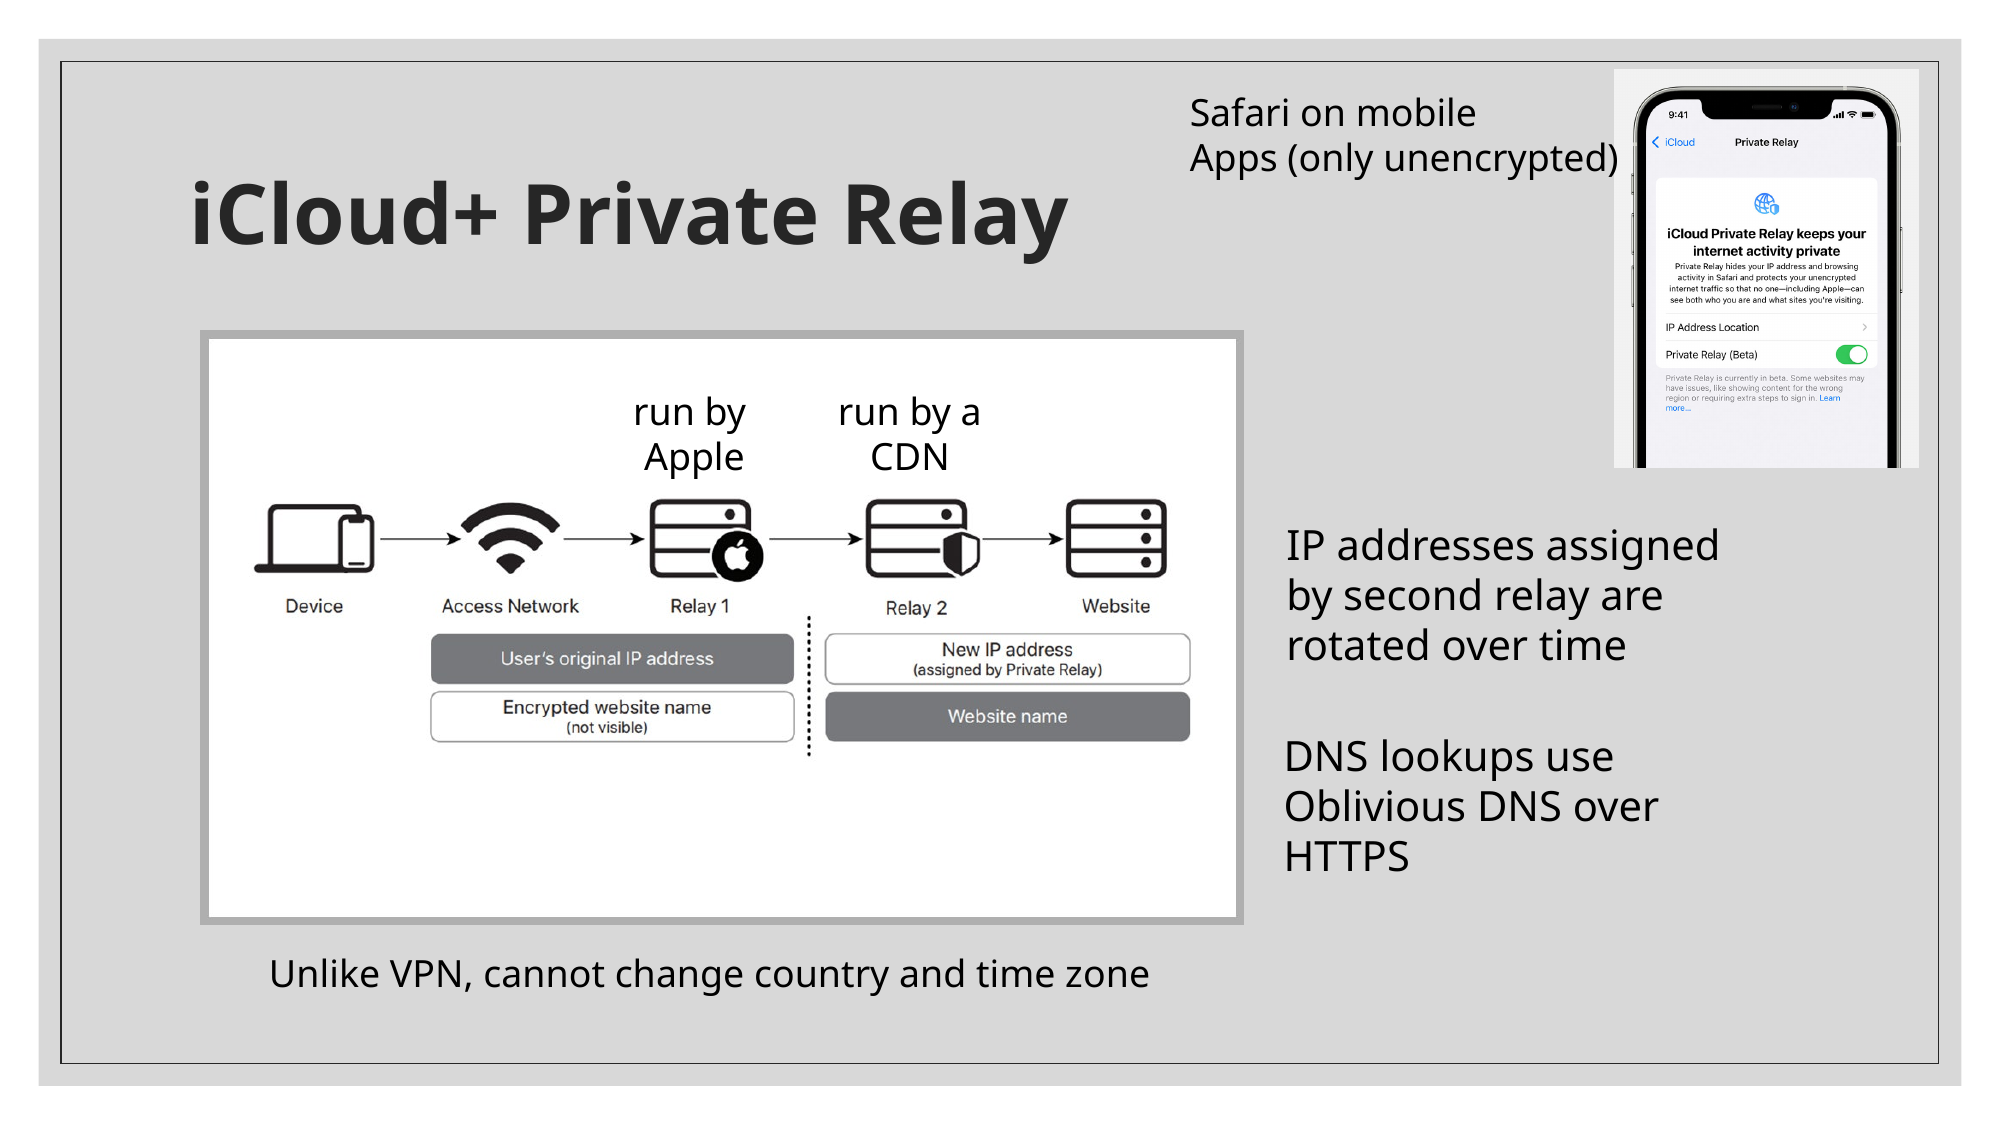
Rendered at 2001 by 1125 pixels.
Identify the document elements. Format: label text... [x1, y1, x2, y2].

picture [199, 330, 1244, 926]
text_box Unlike VPN, cannot change country and time zone [254, 942, 1176, 1003]
text_box IP addresses assigned by second relay are rotated over time [1271, 511, 1755, 677]
title iCloud+ Private Relay [174, 105, 1608, 331]
text_box Safari on mobile Apps (only unencrypted) [1175, 81, 1608, 187]
picture [1614, 69, 1919, 468]
text_box DNS lookups use Oblivious DNS over HTTPS [1268, 722, 1800, 887]
